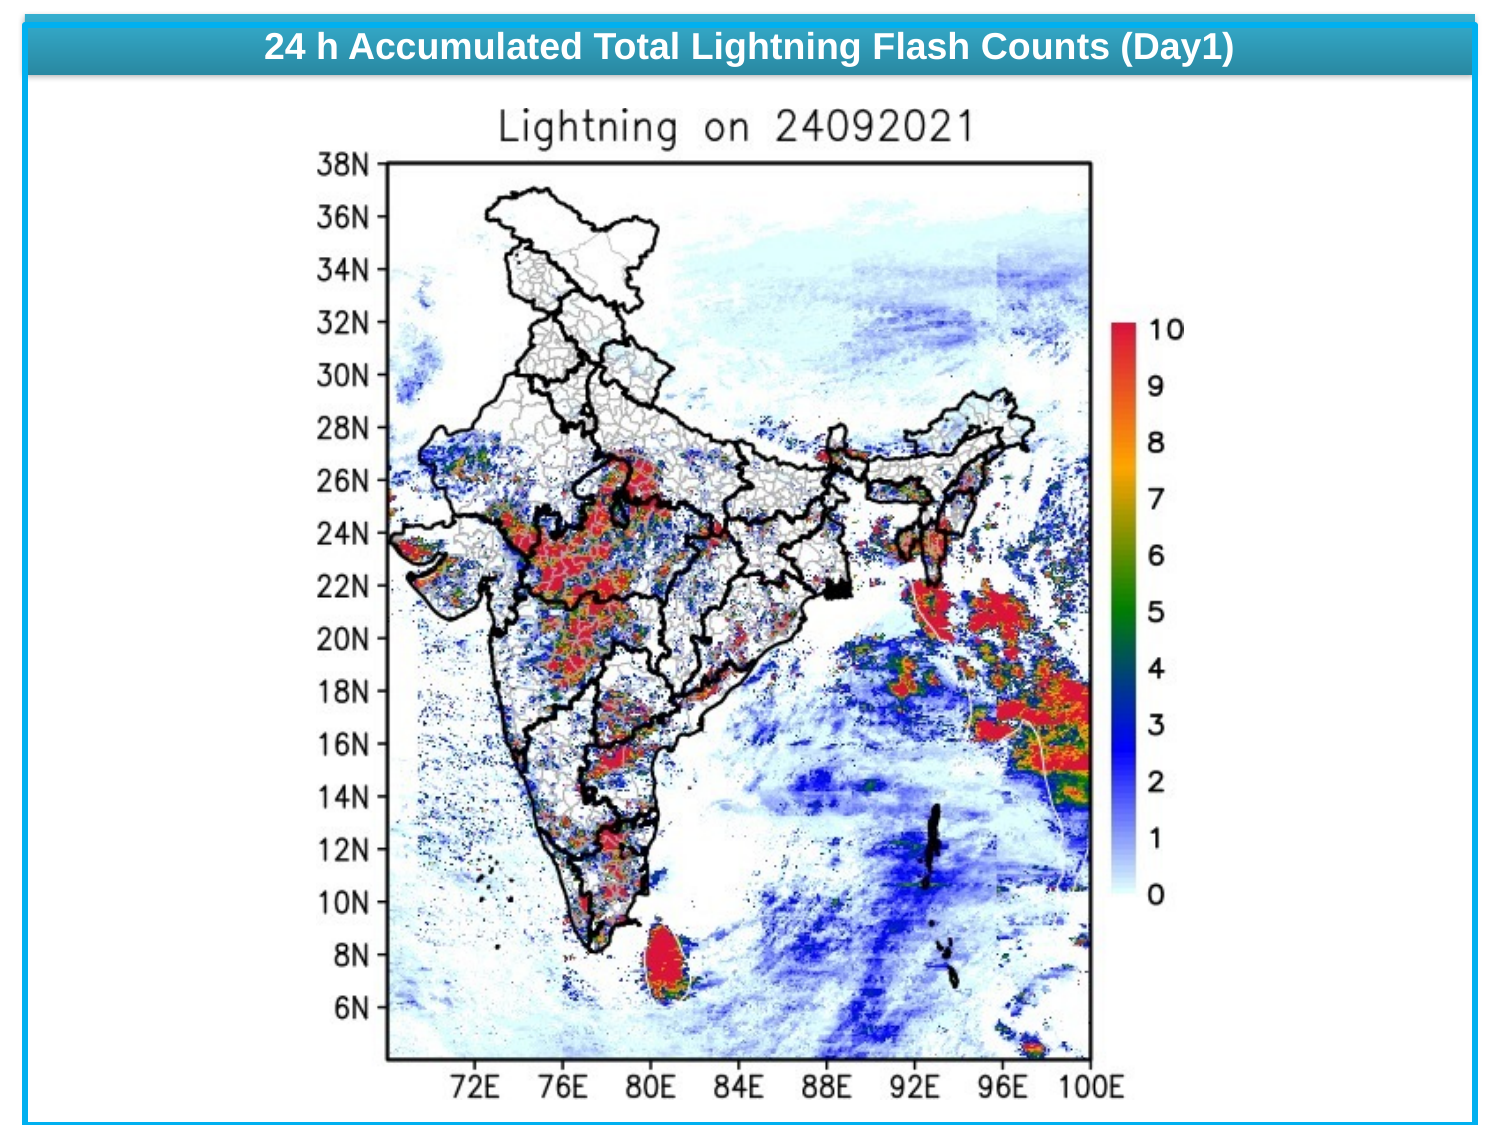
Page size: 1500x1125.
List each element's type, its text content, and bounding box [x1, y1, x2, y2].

text_box 24 h Accumulated Total Lightning Flash Counts (Day1) [24, 14, 1475, 23]
picture [316, 107, 1184, 1101]
text_box [23, 23, 1477, 1125]
